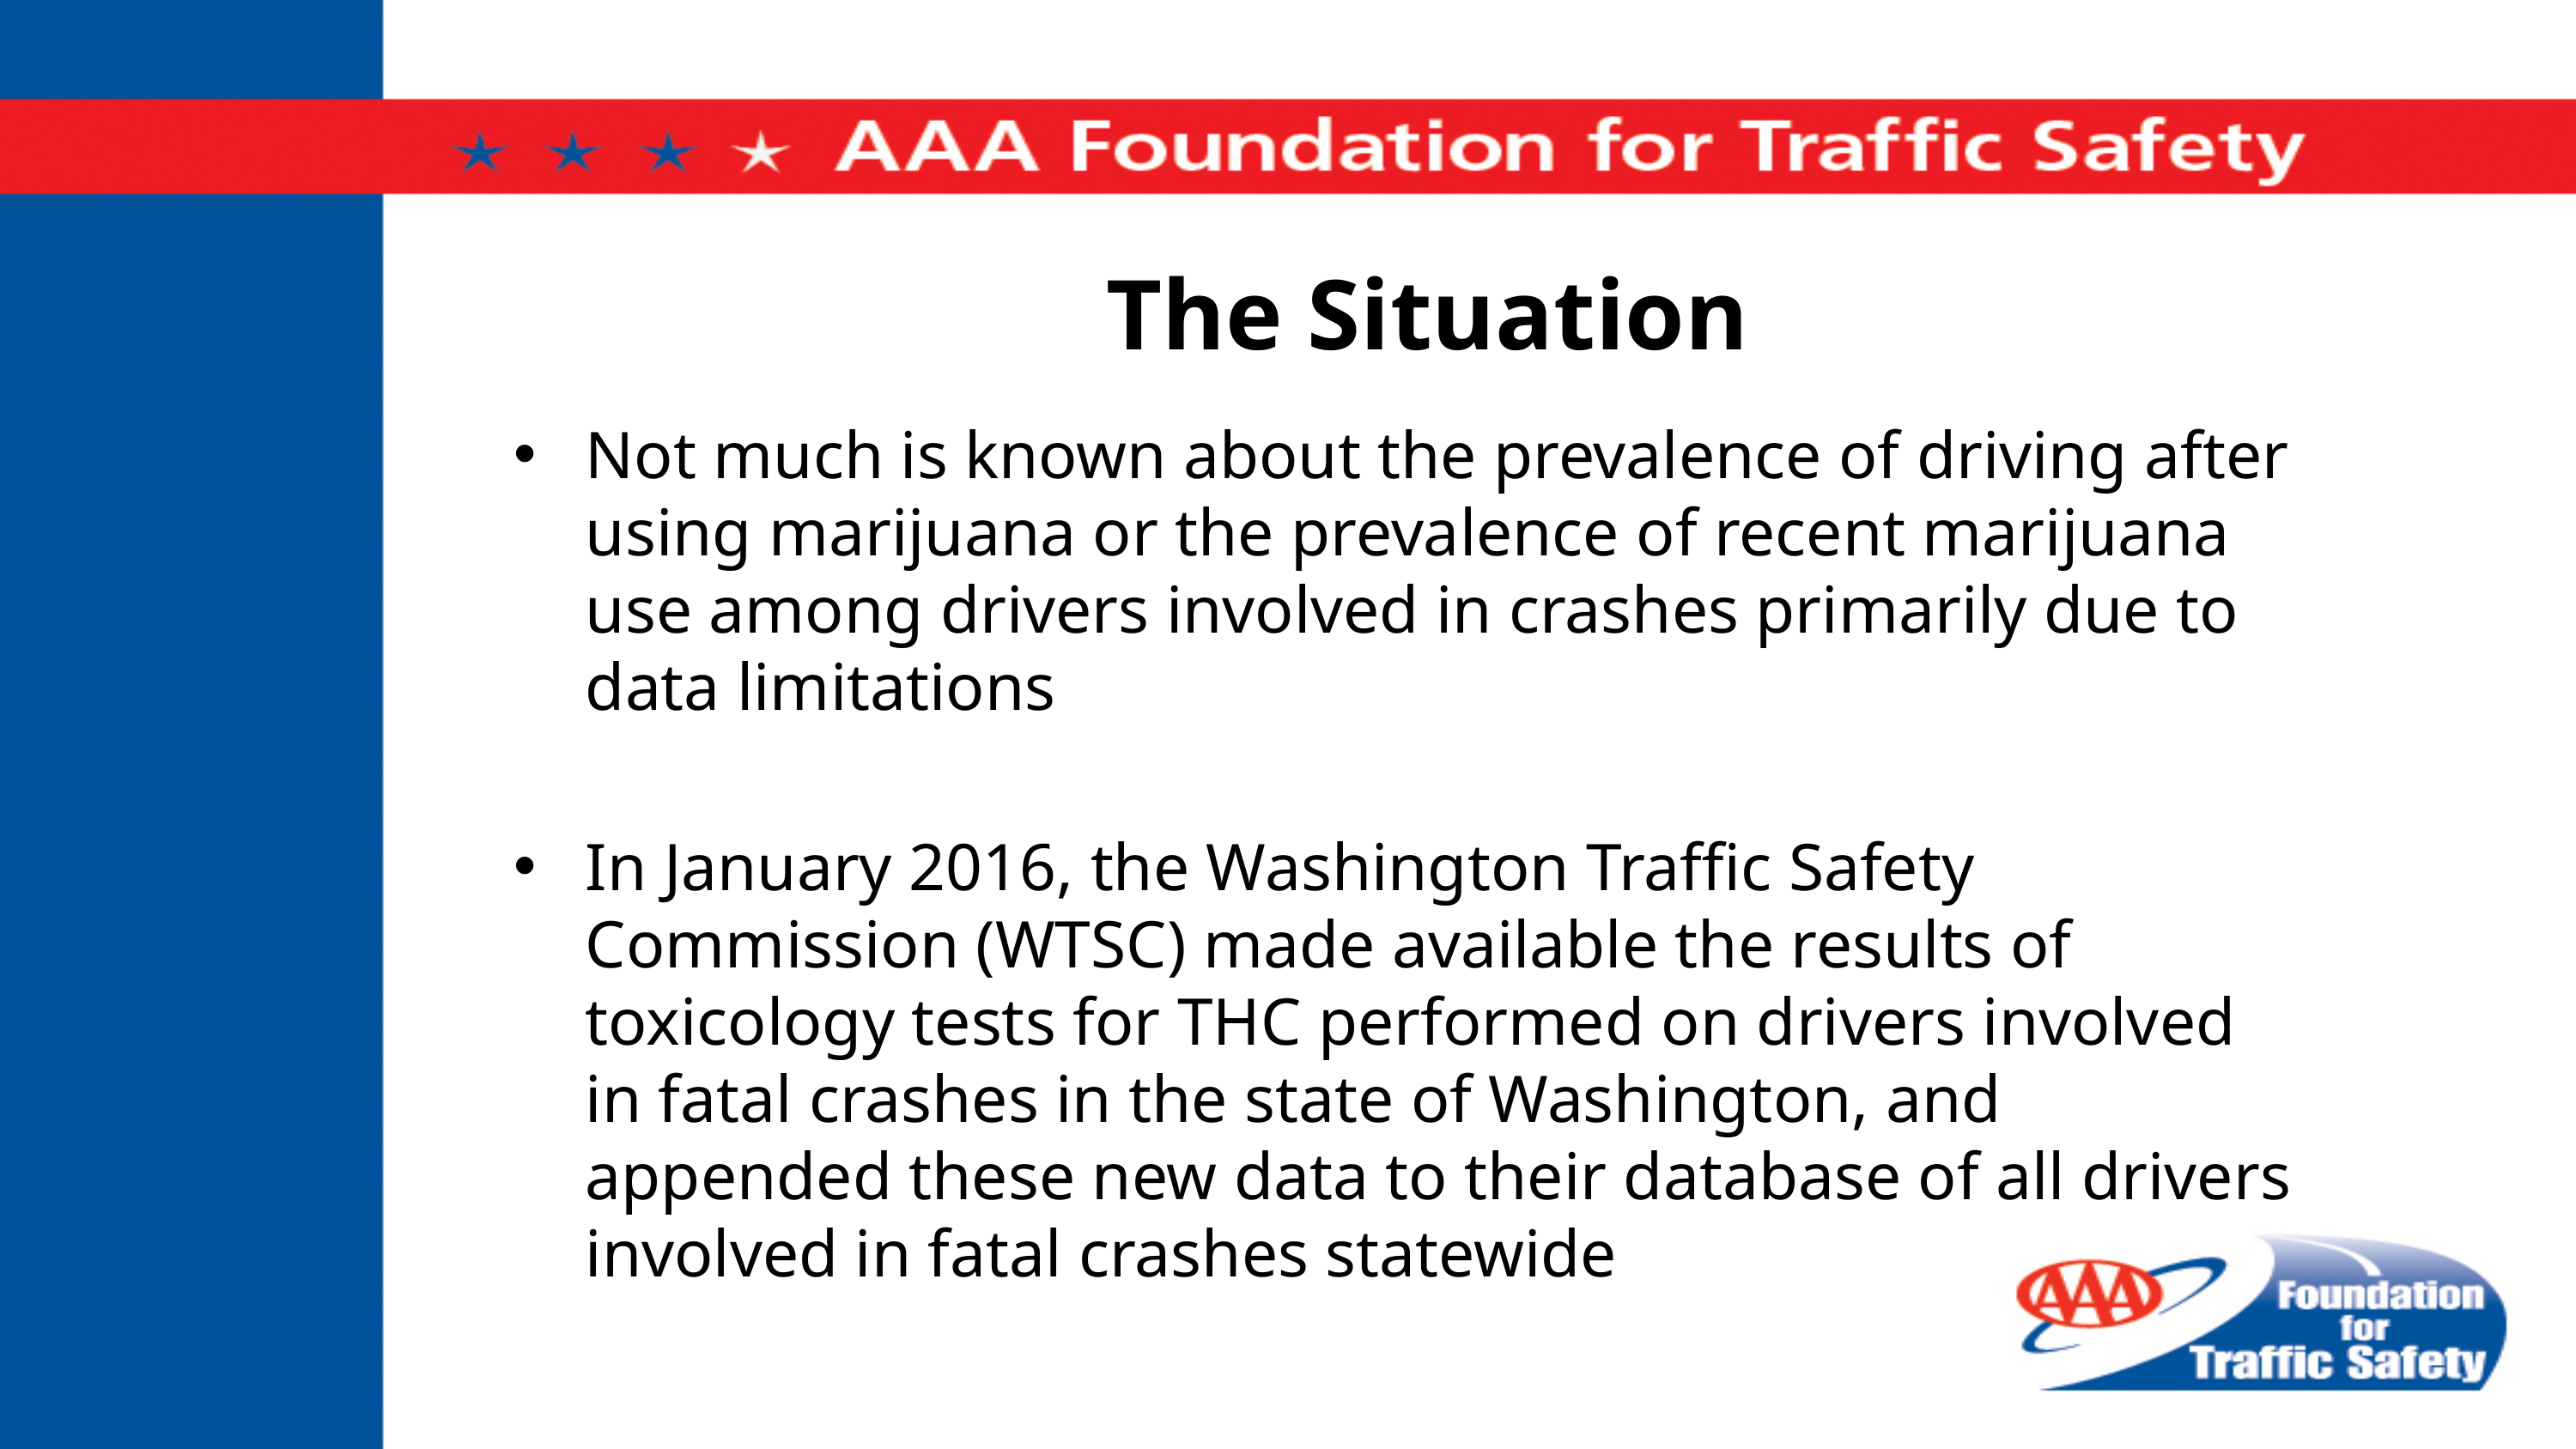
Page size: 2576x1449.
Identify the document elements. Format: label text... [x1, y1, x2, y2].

title The Situation [654, 241, 2201, 402]
list Not much is known about the prevalence of driving after using marijuana or the prevalence of recent marijuana use among drivers involved in crashes primarily due to data limitations In January 2016, the Washington Traffic Safety Commission (WTSC) made available the results of toxicology tests for THC performed on drivers involved in fatal crashes in the state of Washington, and appended these new data to their database of all drivers involved in fatal crashes statewide [375, 402, 2319, 1304]
picture [0, 0, 2576, 1449]
